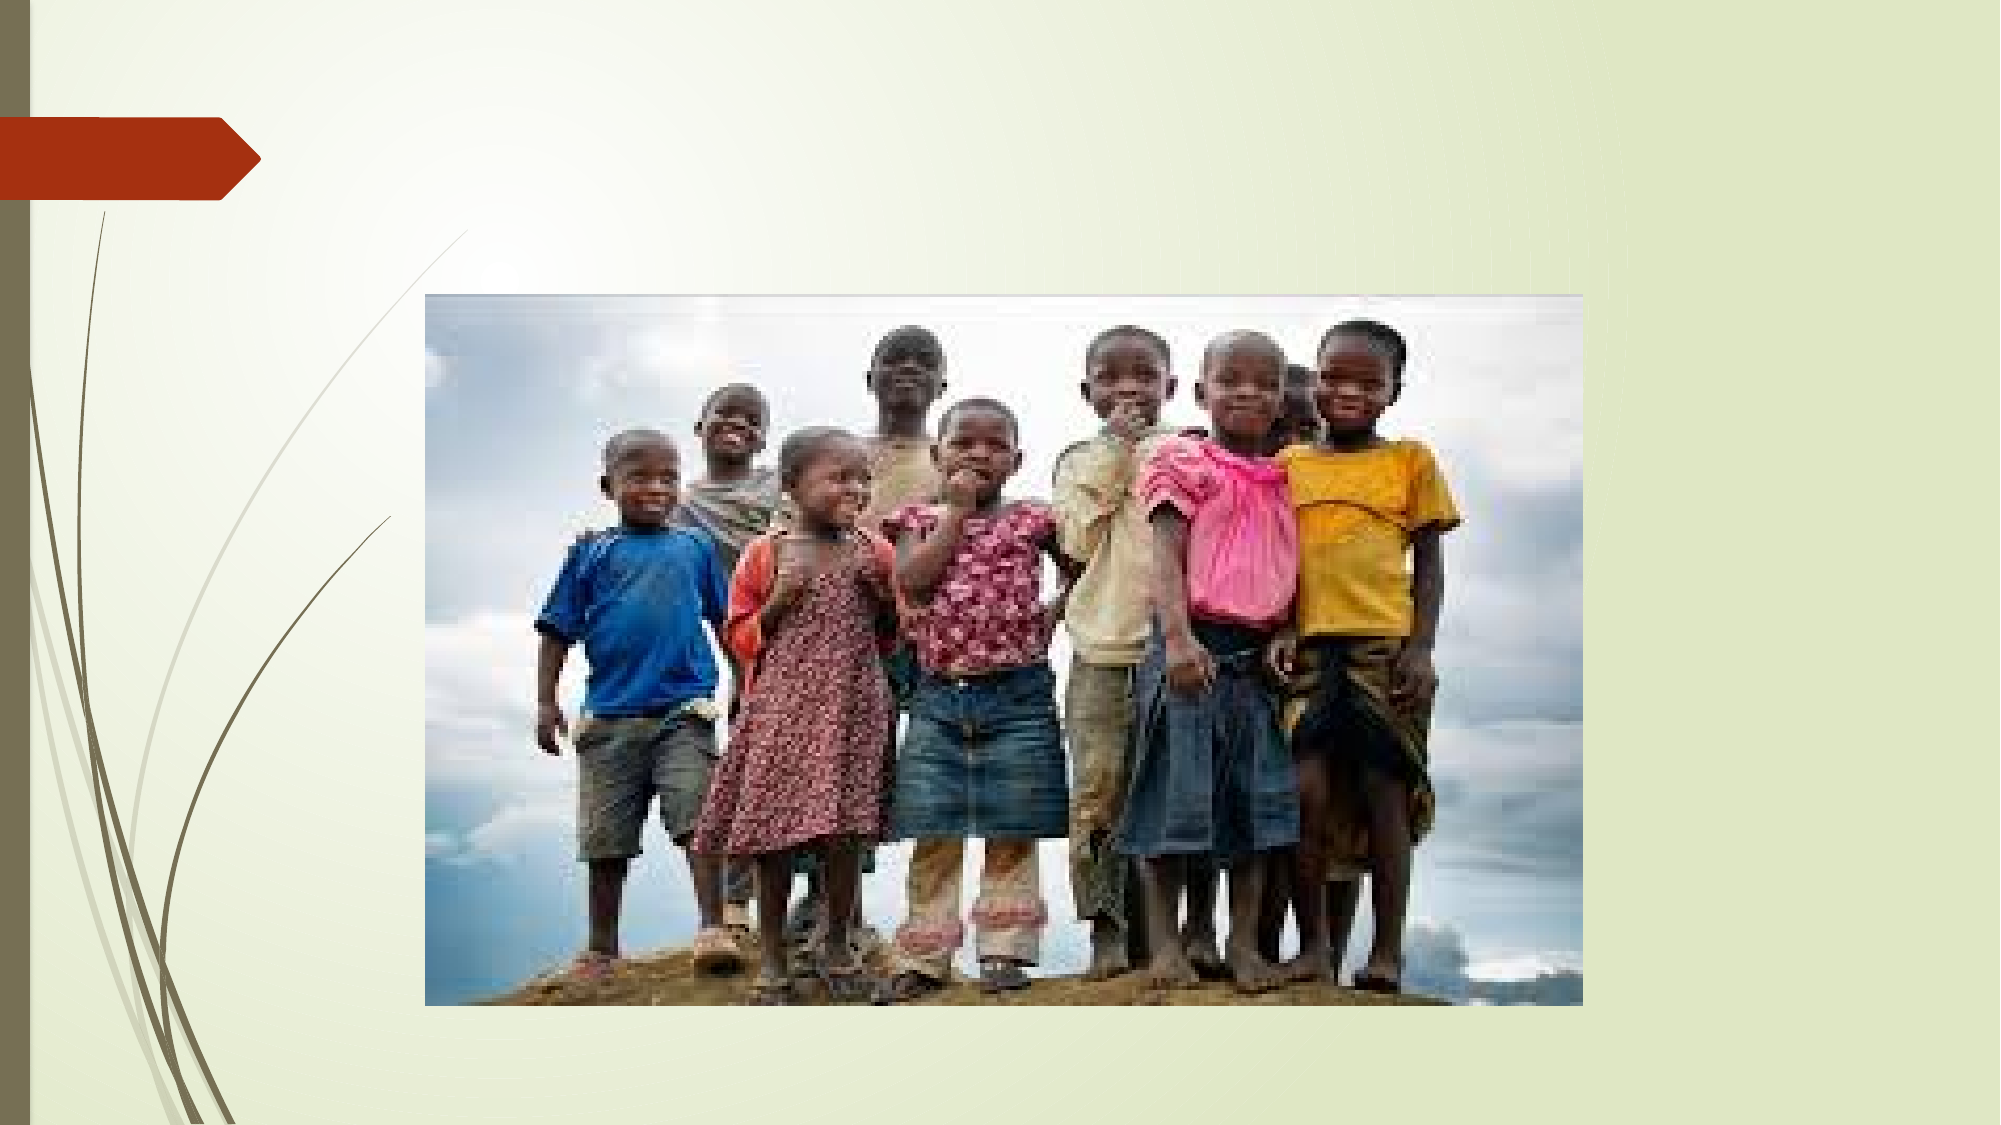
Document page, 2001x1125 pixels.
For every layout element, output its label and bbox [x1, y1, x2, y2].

list [425, 294, 1583, 1006]
